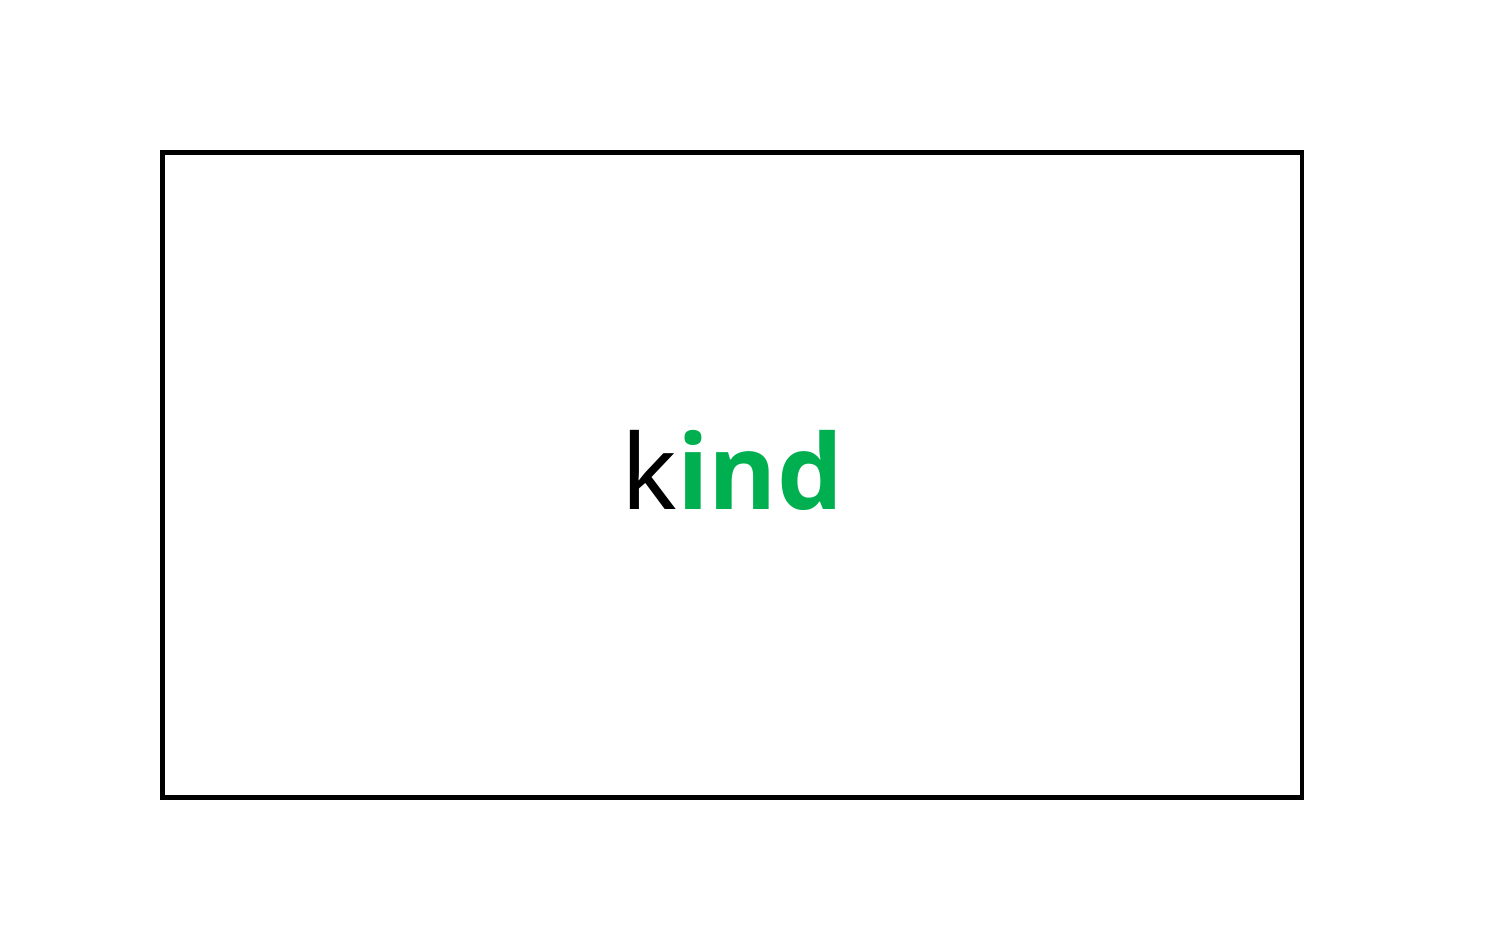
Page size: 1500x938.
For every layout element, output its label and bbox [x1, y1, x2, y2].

text_box [161, 152, 1303, 798]
